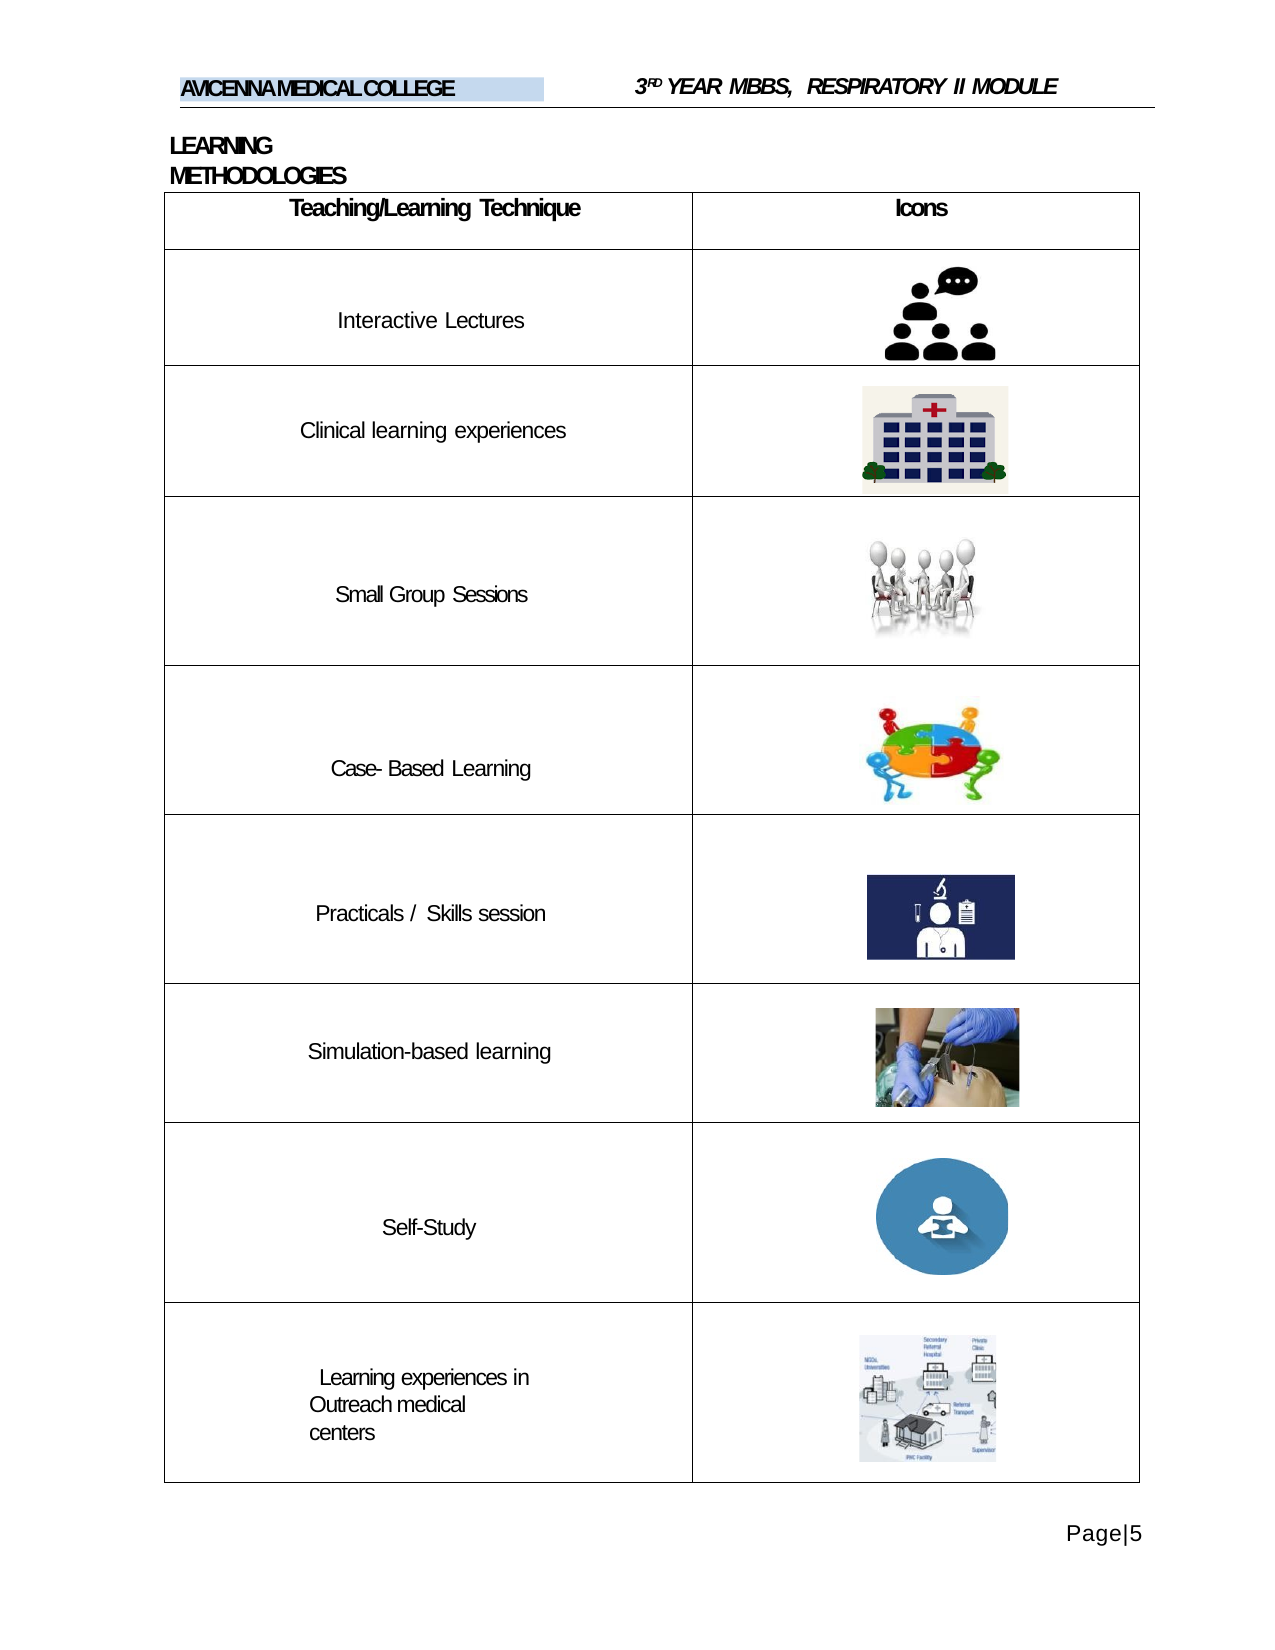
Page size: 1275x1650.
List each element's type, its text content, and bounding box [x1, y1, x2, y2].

table_cell [693, 1303, 1139, 1482]
text_box AVICENNA MEDICAL COLLEGE [180, 77, 544, 102]
text_box [865, 537, 986, 639]
text_box [859, 1335, 997, 1462]
table_cell [693, 497, 1139, 665]
table_cell Case- Based Learning [165, 666, 692, 814]
table_cell Simulation-based learning [165, 984, 692, 1122]
table_cell [693, 815, 1139, 983]
table_cell [693, 666, 1139, 814]
text_box [884, 266, 996, 361]
text_box [859, 696, 1004, 805]
table_cell [693, 366, 1139, 496]
text_box LEARNING METHODOLOGIES [167, 127, 456, 190]
table_header Teaching/Learning Technique [165, 193, 692, 249]
text_box [862, 386, 1009, 494]
text_box [875, 1008, 1020, 1107]
table_header Icons [693, 193, 1139, 249]
table_cell Self-Study [165, 1123, 692, 1302]
table_cell Interactive Lectures [165, 250, 692, 365]
slide_number Page|5 [1063, 1518, 1162, 1650]
table_cell [693, 250, 1139, 365]
table_cell Small Group Sessions [165, 497, 692, 665]
text_box [867, 874, 1015, 960]
text_box 3RD YEAR MBBS, RESPIRATORY II MODULE [632, 69, 1155, 99]
table_cell [693, 984, 1139, 1122]
text_box [876, 1158, 1009, 1275]
table_cell Practicals / Skills session [165, 815, 692, 983]
table_cell Clinical learning experiences [165, 366, 692, 496]
table_cell Learning experiences in Outreach medical centers [165, 1303, 692, 1482]
table_cell [693, 1123, 1139, 1302]
